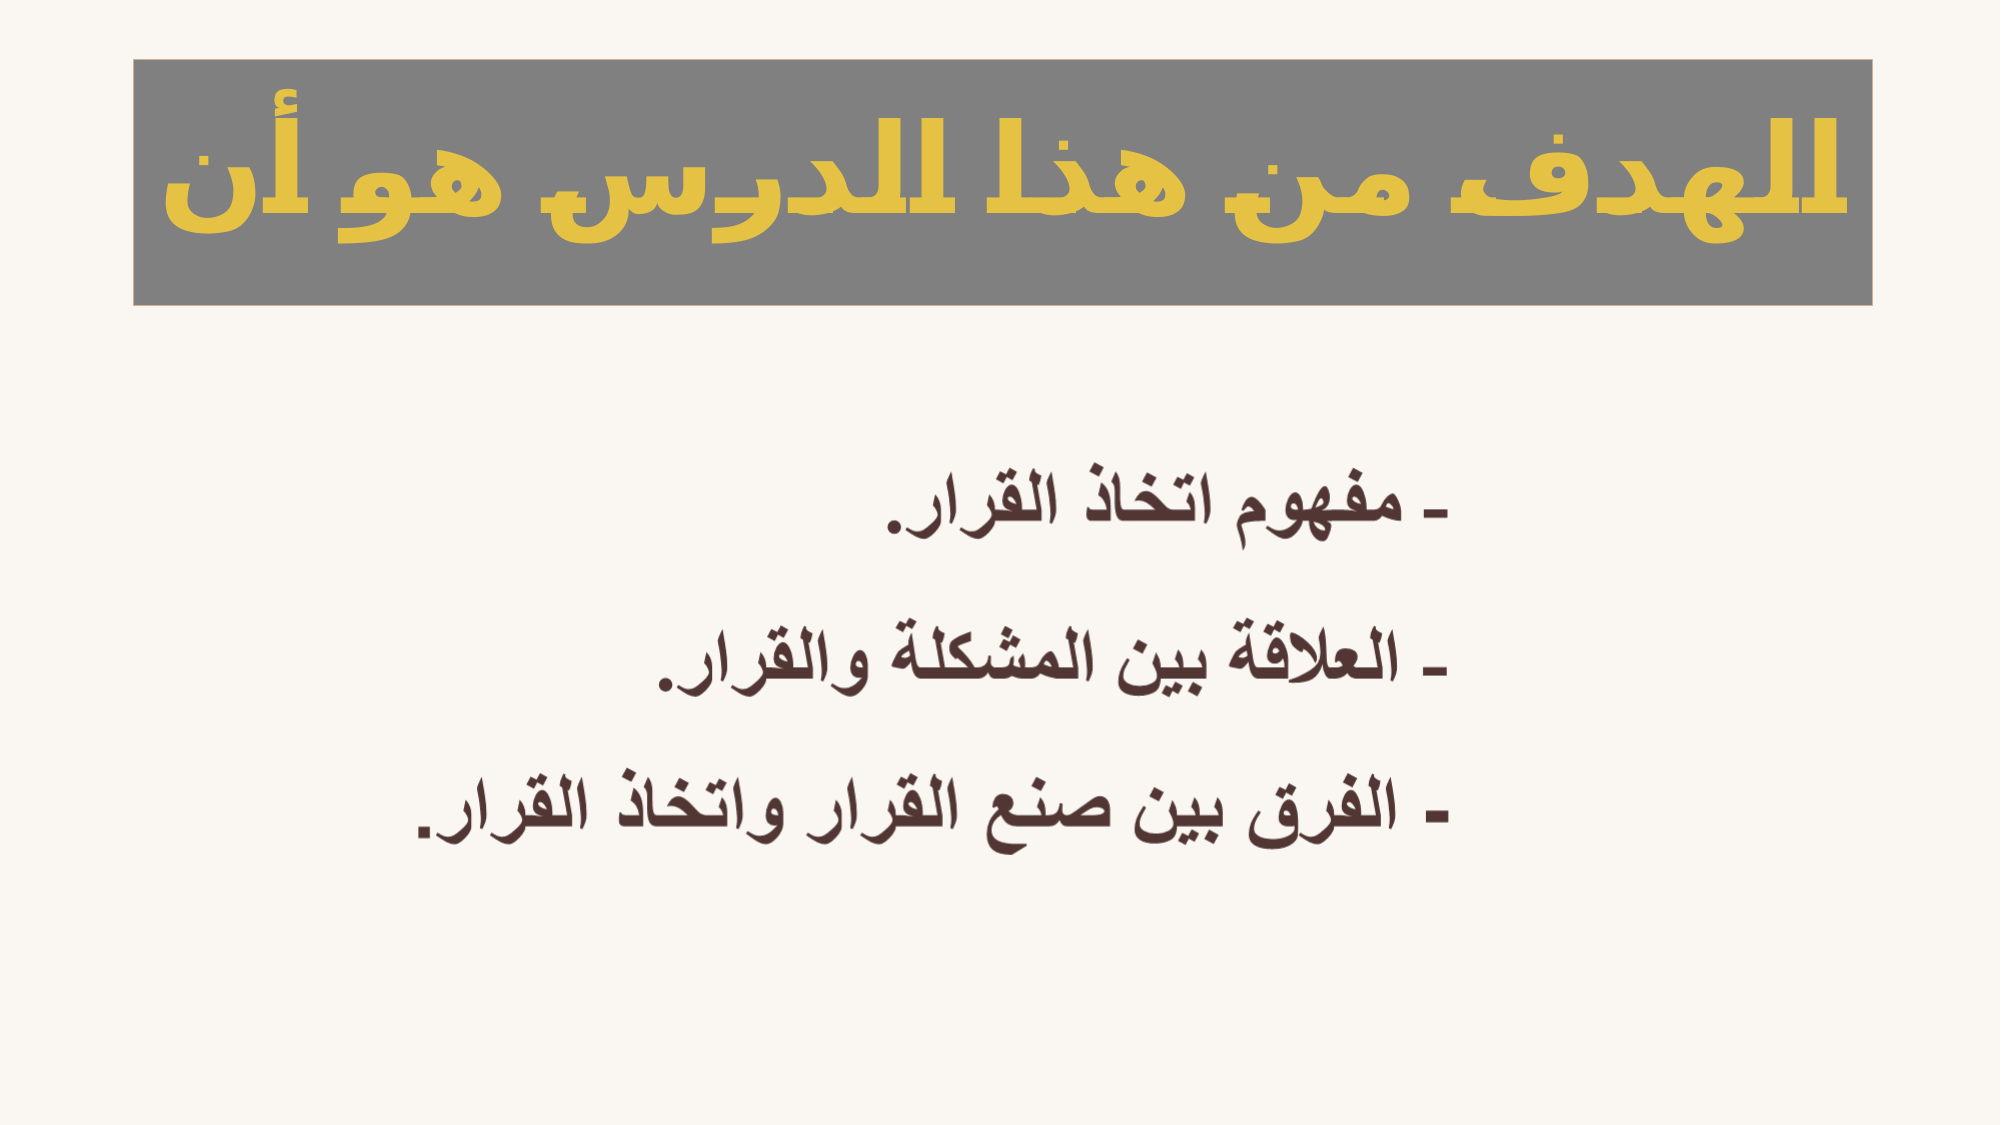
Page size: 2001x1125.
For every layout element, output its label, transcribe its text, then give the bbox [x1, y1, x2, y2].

picture [339, 426, 1500, 908]
title الهدف من هذا الدرس هو أن [133, 59, 1873, 306]
